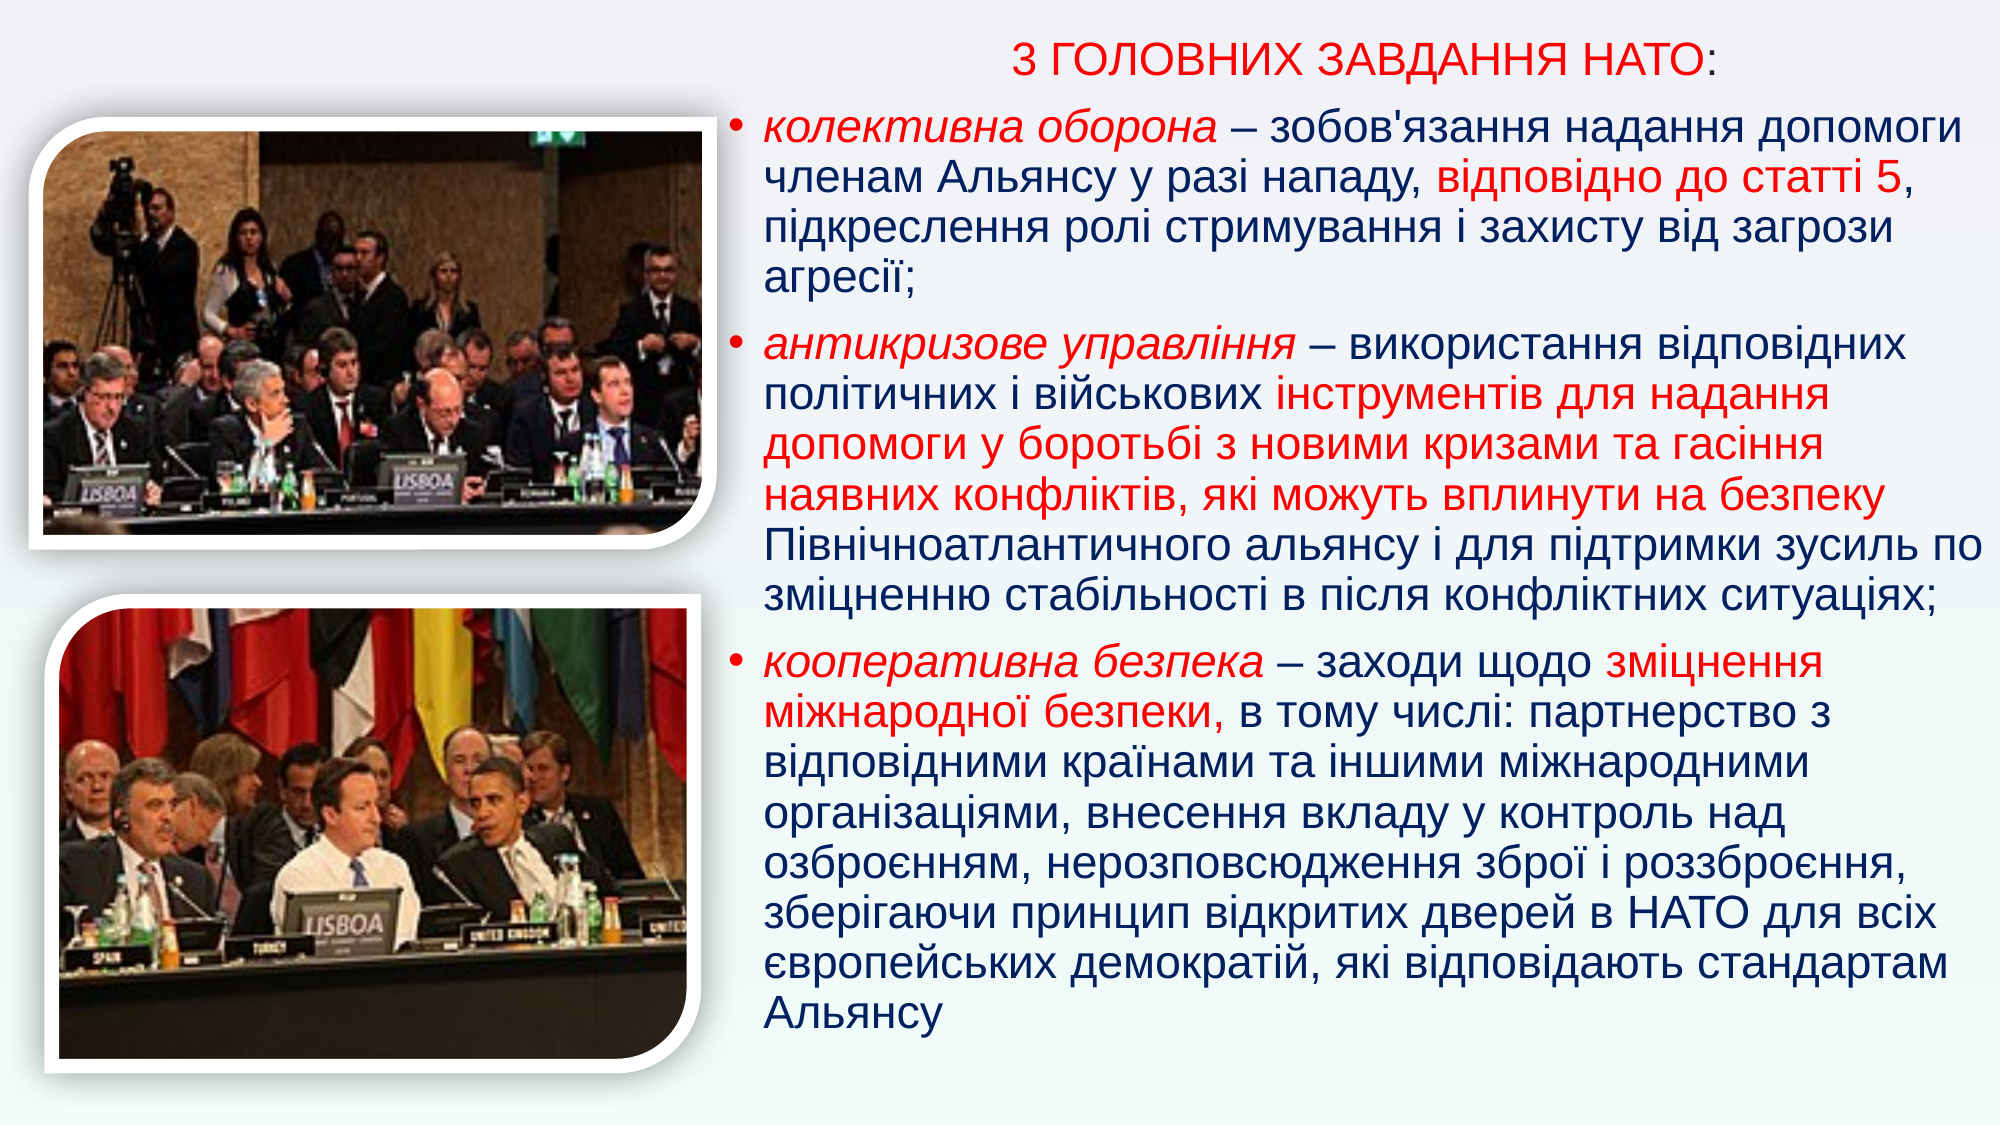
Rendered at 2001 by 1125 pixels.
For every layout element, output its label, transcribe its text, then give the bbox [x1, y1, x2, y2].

list 3 ГОЛОВНИХ ЗАВДАННЯ НАТО: колективна оборона – зобов'язання надання допомоги членам Альянсу у разі нападу, відповідно до статті 5, підкреслення ролі стримування і захисту від загрози агресії; антикризове управління – використання відповідних політичних і військових інструментів для надання допомоги у боротьбі з новими кризами та гасіння наявних конфліктів, які можуть вплинути на безпеку Північноатлантичного альянсу і для підтримки зусиль по зміцненню стабільності в після конфліктних ситуаціях; кооперативна безпека – заходи щодо зміцнення міжнародної безпеки, в тому числі: партнерство з відповідними країнами та іншими міжнародними організаціями, внесення вкладу у контроль над озброєнням, нерозповсюдження зброї і роззброєння, зберігаючи принцип відкритих дверей в НАТО для всіх європейських демократій, які відповідають стандартам Альянсу [713, 27, 2000, 1098]
picture [35, 124, 710, 543]
picture [51, 601, 694, 1067]
